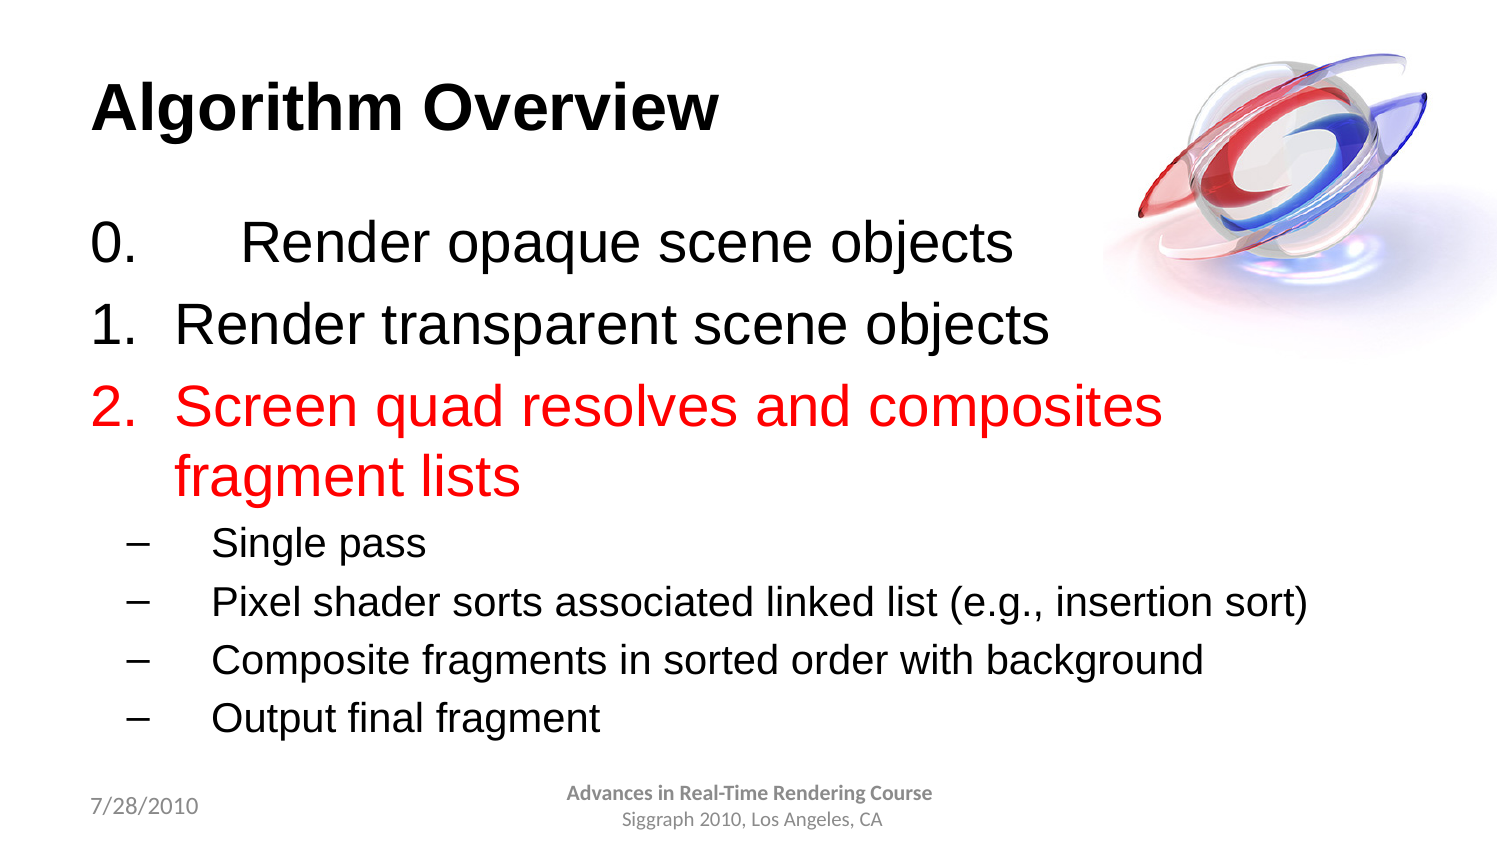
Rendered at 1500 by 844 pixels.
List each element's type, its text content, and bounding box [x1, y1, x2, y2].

footer Advances in Real-Time Rendering Course Siggraph 2010, Los Angeles, CA [512, 782, 988, 828]
title Algorithm Overview [75, 33, 1425, 175]
picture [1103, 0, 1497, 394]
list 0. Render opaque scene objects Render transparent scene objects Screen quad resolves and composites fragment lists Single pass Pixel shader sorts associated linked list (e.g., insertion sort) Composite fragments in sorted order with background Output final fragment [75, 196, 1425, 754]
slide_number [75, 782, 425, 828]
